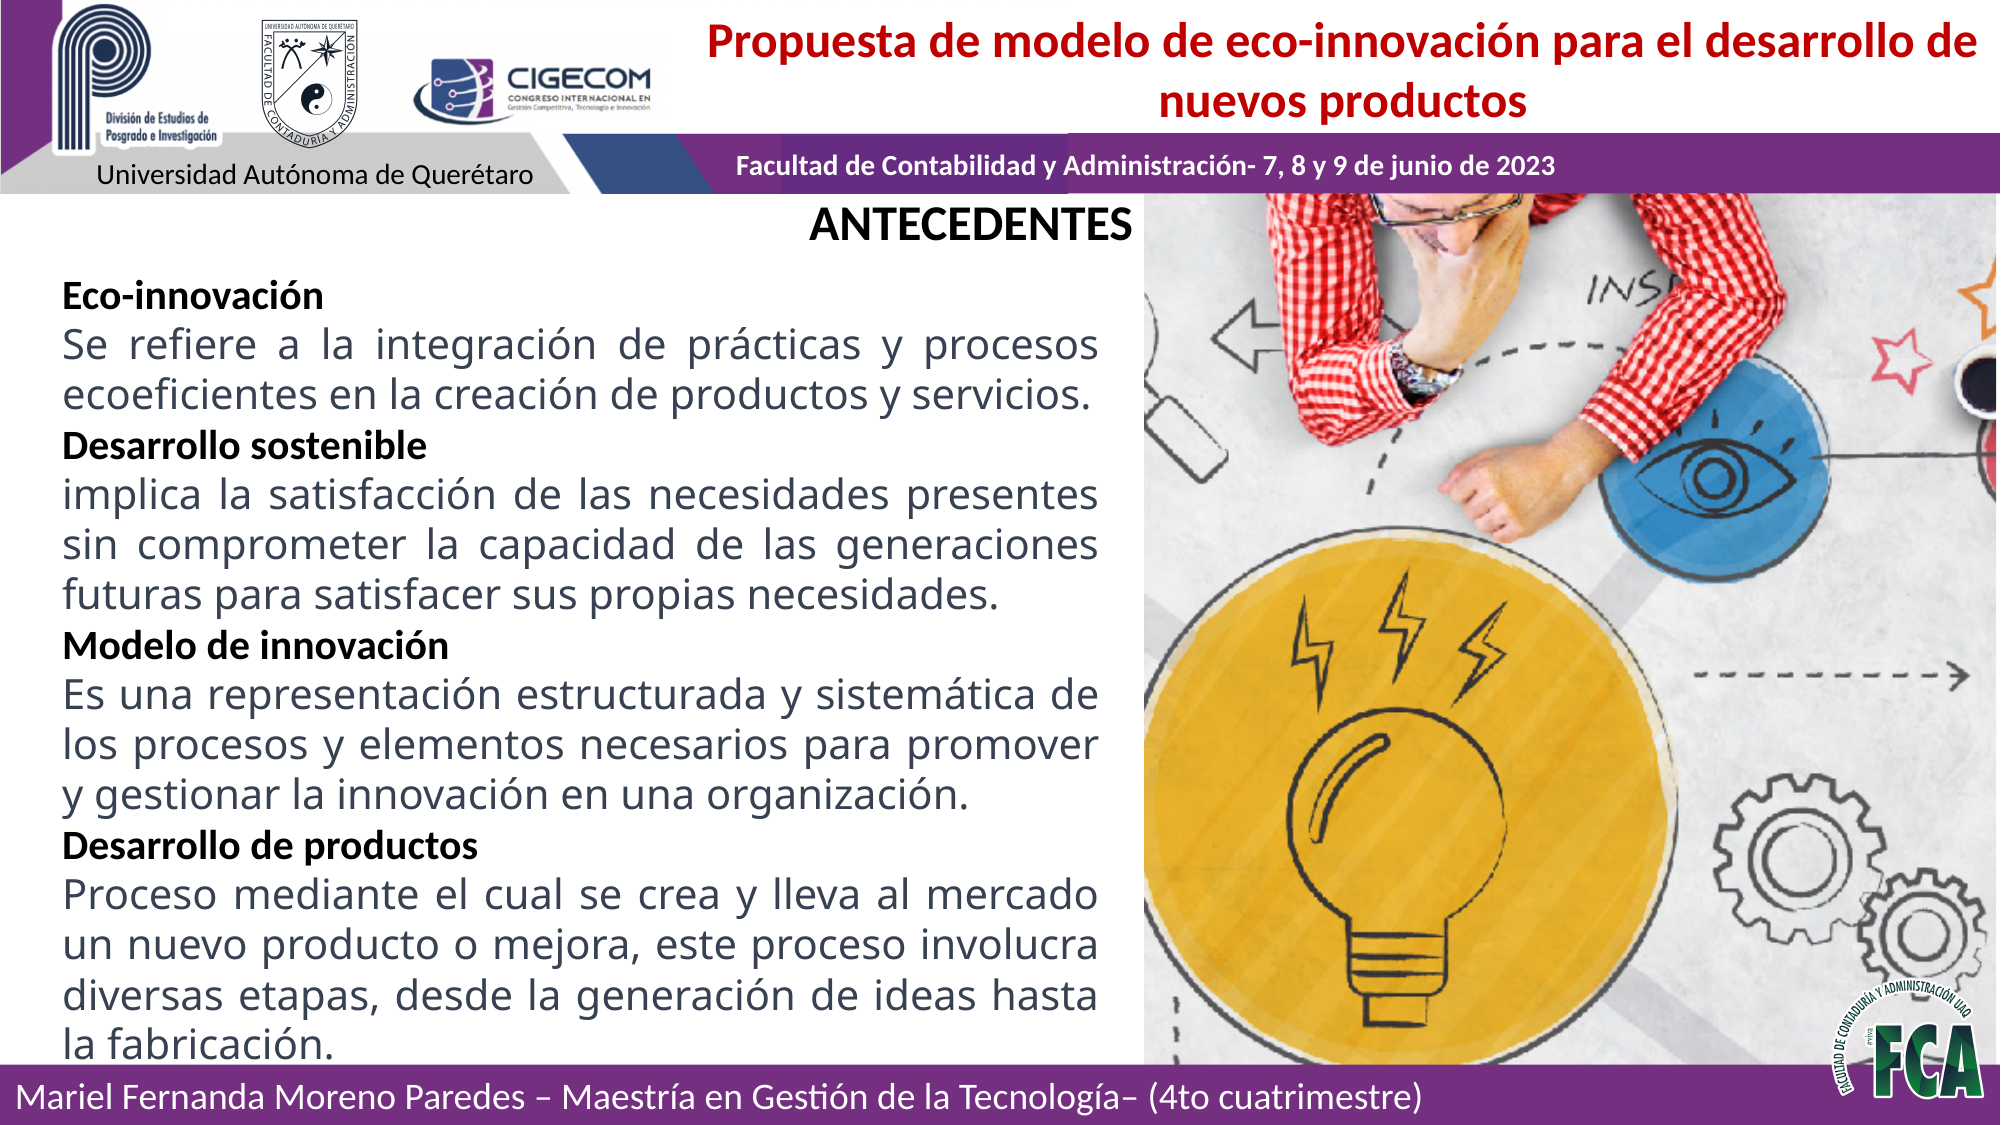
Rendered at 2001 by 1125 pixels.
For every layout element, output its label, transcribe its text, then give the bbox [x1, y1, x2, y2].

text_box Eco-innovación Se refiere a la integración de prácticas y procesos ecoeficientes en la creación de productos y servicios. Desarrollo sostenible implica la satisfacción de las necesidades presentes sin comprometer la capacidad de las generaciones futuras para satisfacer sus propias necesidades. Modelo de innovación Es una representación estructurada y sistemática de los procesos y elementos necesarios para promover y gestionar la innovación en una organización. Desarrollo de productos Proceso mediante el cual se crea y lleva al mercado un nuevo producto o mejora, este proceso involucra diversas etapas, desde la generación de ideas hasta la fabricación. [47, 260, 1115, 1076]
text_box Mariel Fernanda Moreno Paredes – Maestría en Gestión de la Tecnología– (4to cuatrimestre) [0, 1064, 2000, 1125]
picture [1143, 194, 2000, 1123]
picture [258, 16, 361, 152]
text_box Universidad Autónoma de Querétaro [81, 194, 550, 198]
text_box ANTECEDENTES [20, 194, 1143, 359]
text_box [0, 0, 2000, 194]
